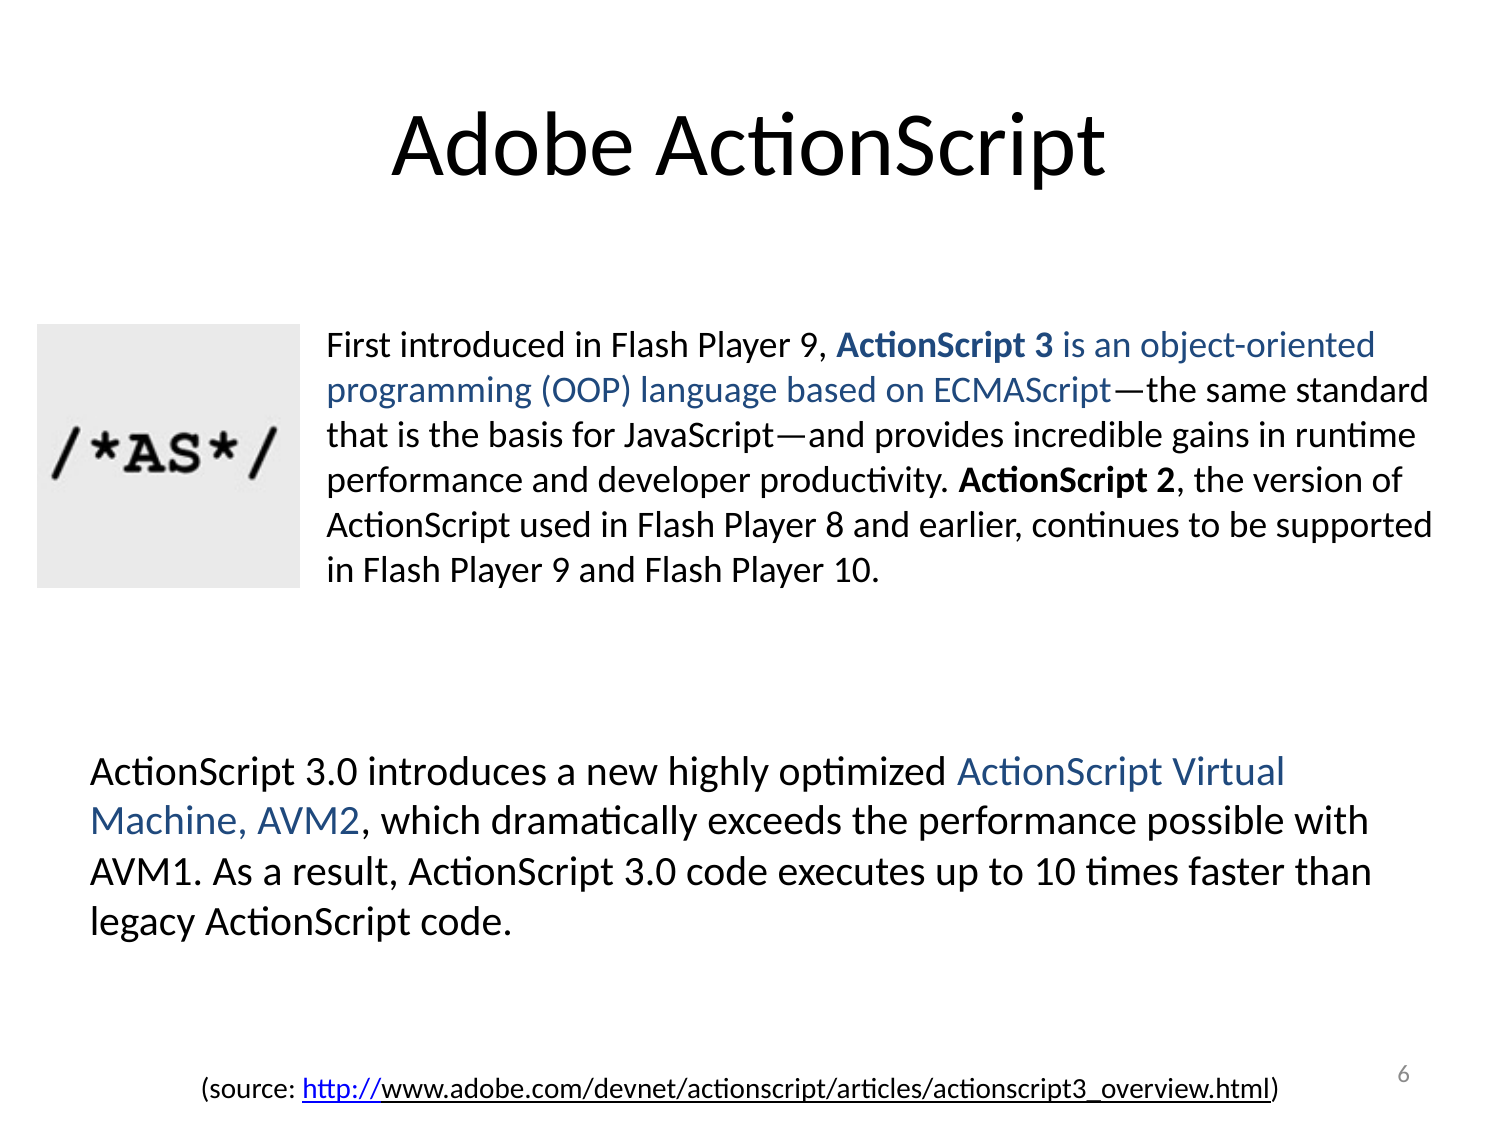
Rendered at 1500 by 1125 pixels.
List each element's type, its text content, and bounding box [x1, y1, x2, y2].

list First introduced in Flash Player 9, ActionScript 3 is an object-oriented programming (OOP) language based on ECMAScript—the same standard that is the basis for JavaScript—and provides incredible gains in runtime performance and developer productivity. ActionScript 2, the version of ActionScript used in Flash Player 8 and earlier, continues to be supported in Flash Player 9 and Flash Player 10. [300, 312, 1475, 650]
slide_number 6 [1074, 1042, 1425, 1103]
text_box (source: http://www.adobe.com/devnet/actionscript/articles/actionscript3_overview.html) [185, 1062, 1295, 1113]
text_box ActionScript 3.0 introduces a new highly optimized ActionScript Virtual Machine, AVM2, which dramatically exceeds the performance possible with AVM1. As a result, ActionScript 3.0 code executes up to 10 times faster than legacy ActionScript code. [75, 736, 1450, 951]
title Adobe ActionScript [75, 45, 1425, 233]
picture [37, 324, 301, 588]
